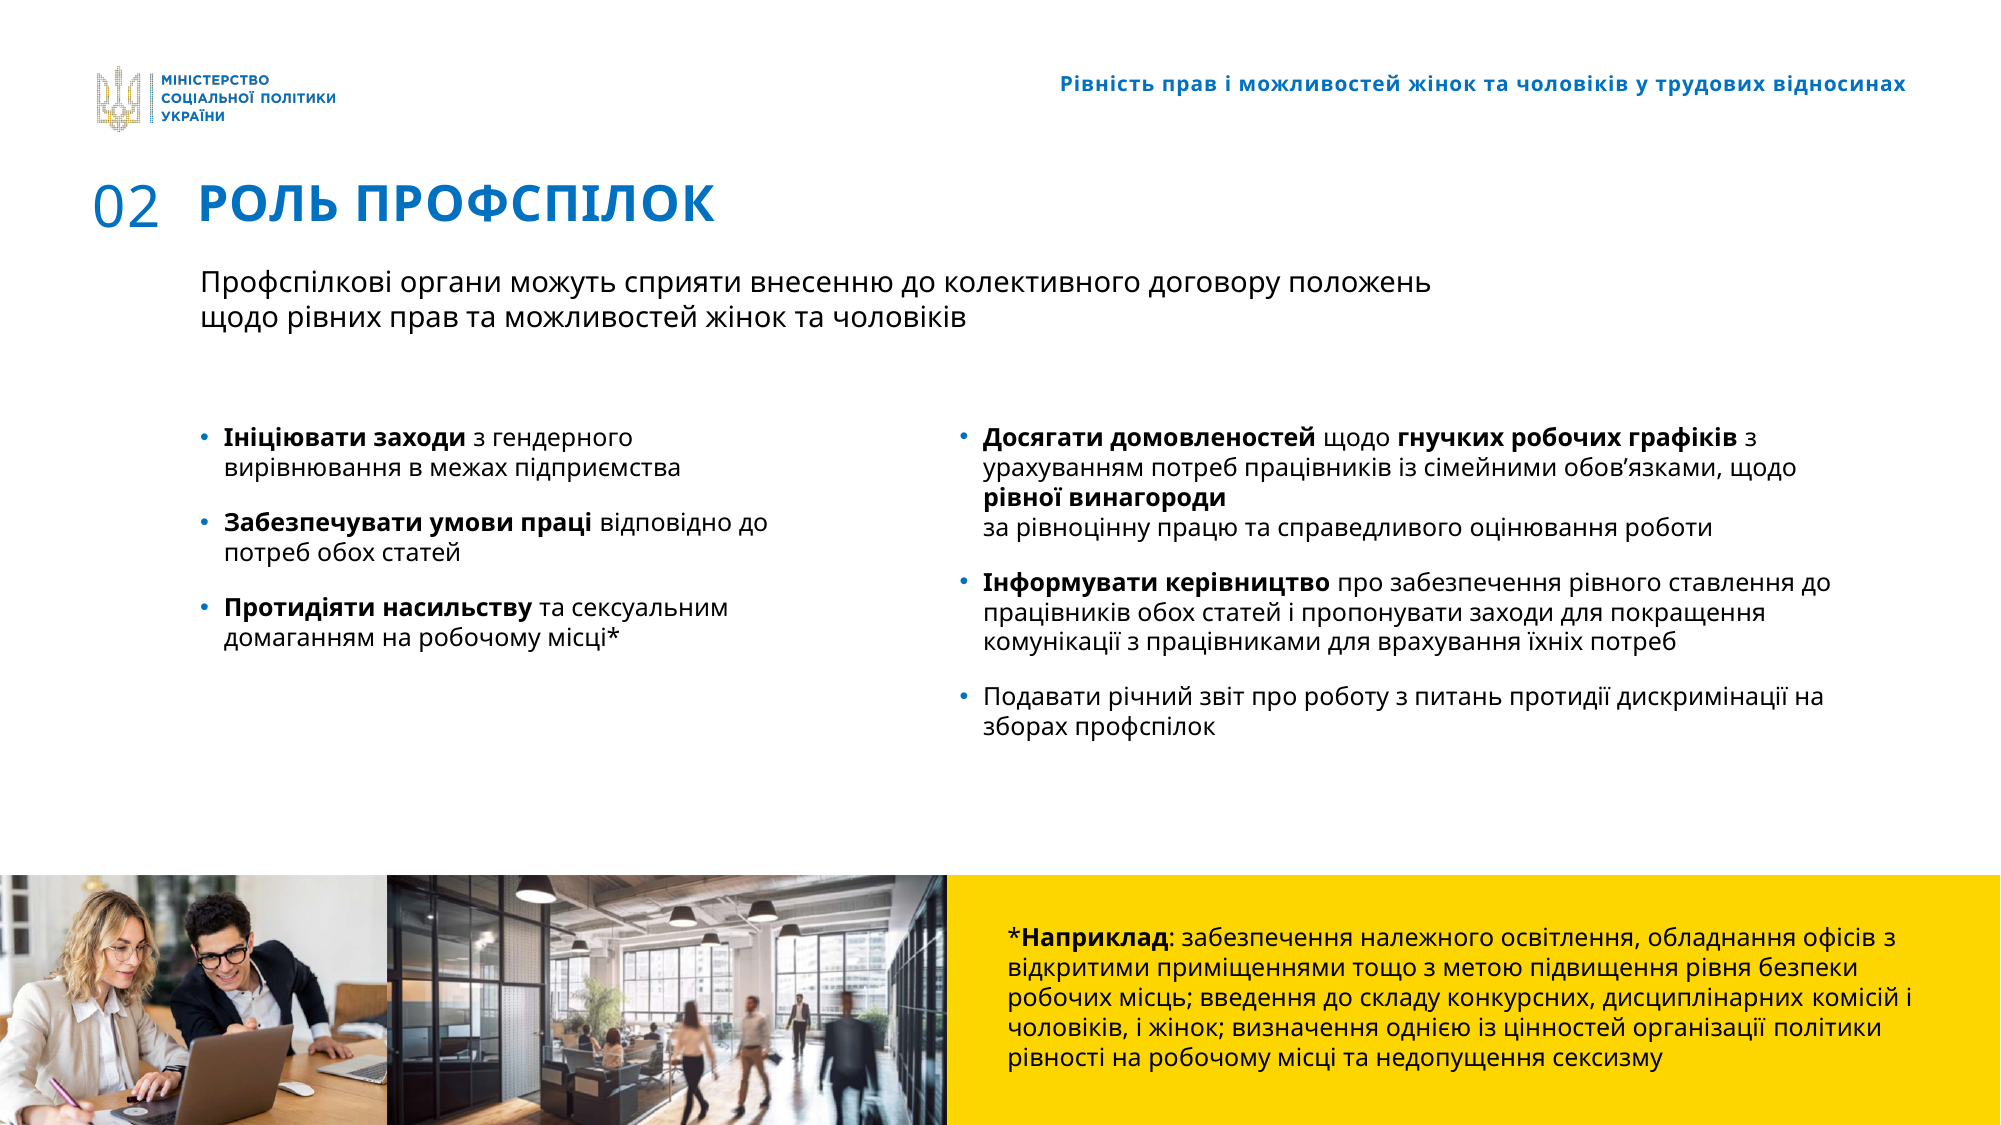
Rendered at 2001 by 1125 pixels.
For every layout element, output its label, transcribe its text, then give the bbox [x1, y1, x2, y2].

text_box [944, 873, 2000, 1125]
text_box 02 [92, 169, 196, 240]
text_box Досягати домовленостей щодо гнучких робочих графіків з урахуванням потреб працівників із сімейними обов’язками, щодо рівної винагороди за рівноцінну працю та справедливого оцінювання роботи Інформувати керівництво про забезпечення рівного ставлення до працівників обох статей і пропонувати заходи для покращення комунікації з працівниками для врахування їхніх потреб Подавати річний звіт про роботу з питань протидії дискримінації на зборах профспілок [959, 421, 1842, 789]
text_box *Наприклад: забезпечення належного освітлення, обладнання офісів з відкритими приміщеннями тощо з метою підвищення рівня безпеки робочих місць; введення до складу конкурсних, дисциплінарних комісій і чоловіків, і жінок; визначення однією із цінностей організації політики рівності на робочому місці та недопущення сексизму [1007, 921, 1934, 1085]
picture [0, 874, 948, 1125]
text_box Рівність прав і можливостей жінок та чоловіків у трудових відносинах [1059, 70, 1973, 96]
text_box Профспілкові органи можуть сприяти внесенню до колективного договору положень щодо рівних прав та можливостей жінок та чоловіків [200, 263, 1458, 344]
text_box РОЛЬ ПРОФСПІЛОК [197, 171, 878, 232]
picture [97, 66, 335, 133]
text_box Ініціювати заходи з гендерного вирівнювання в межах підприємства Забезпечувати умови праці відповідно до потреб обох статей Протидіяти насильству та сексуальним домаганням на робочому місці* [200, 421, 817, 670]
